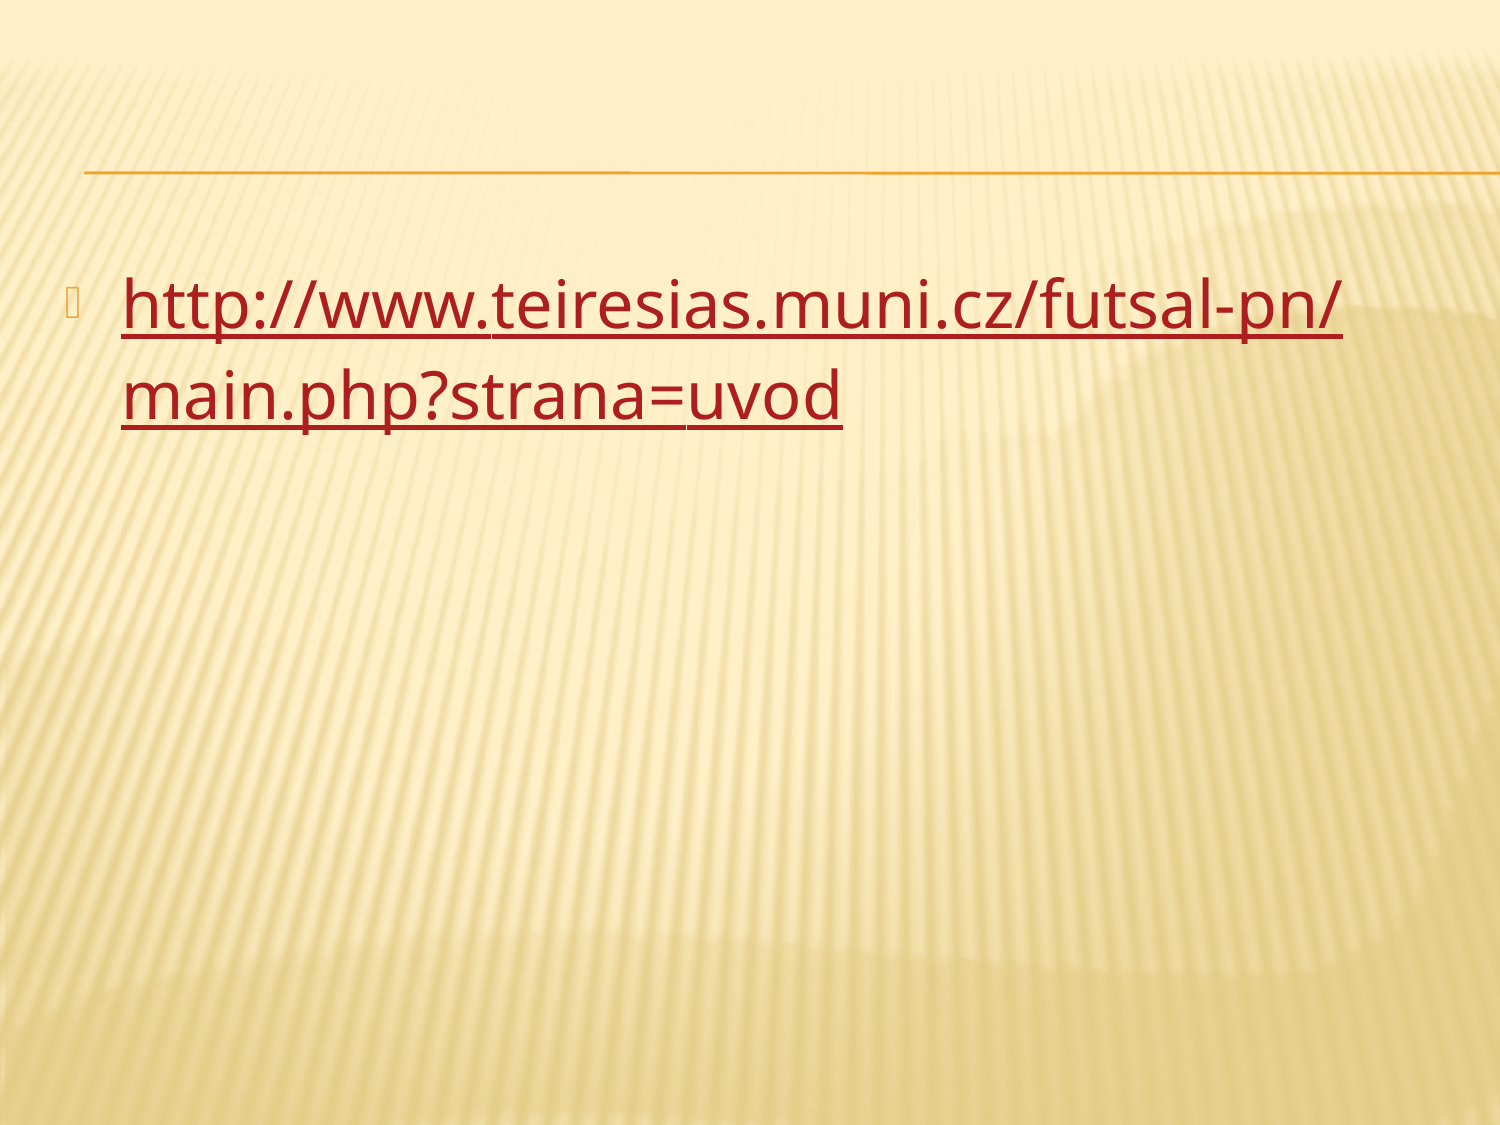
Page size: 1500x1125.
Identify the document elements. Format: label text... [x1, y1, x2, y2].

list http://www.teiresias.muni.cz/futsal-pn/main.php?strana=uvod [50, 254, 1475, 998]
